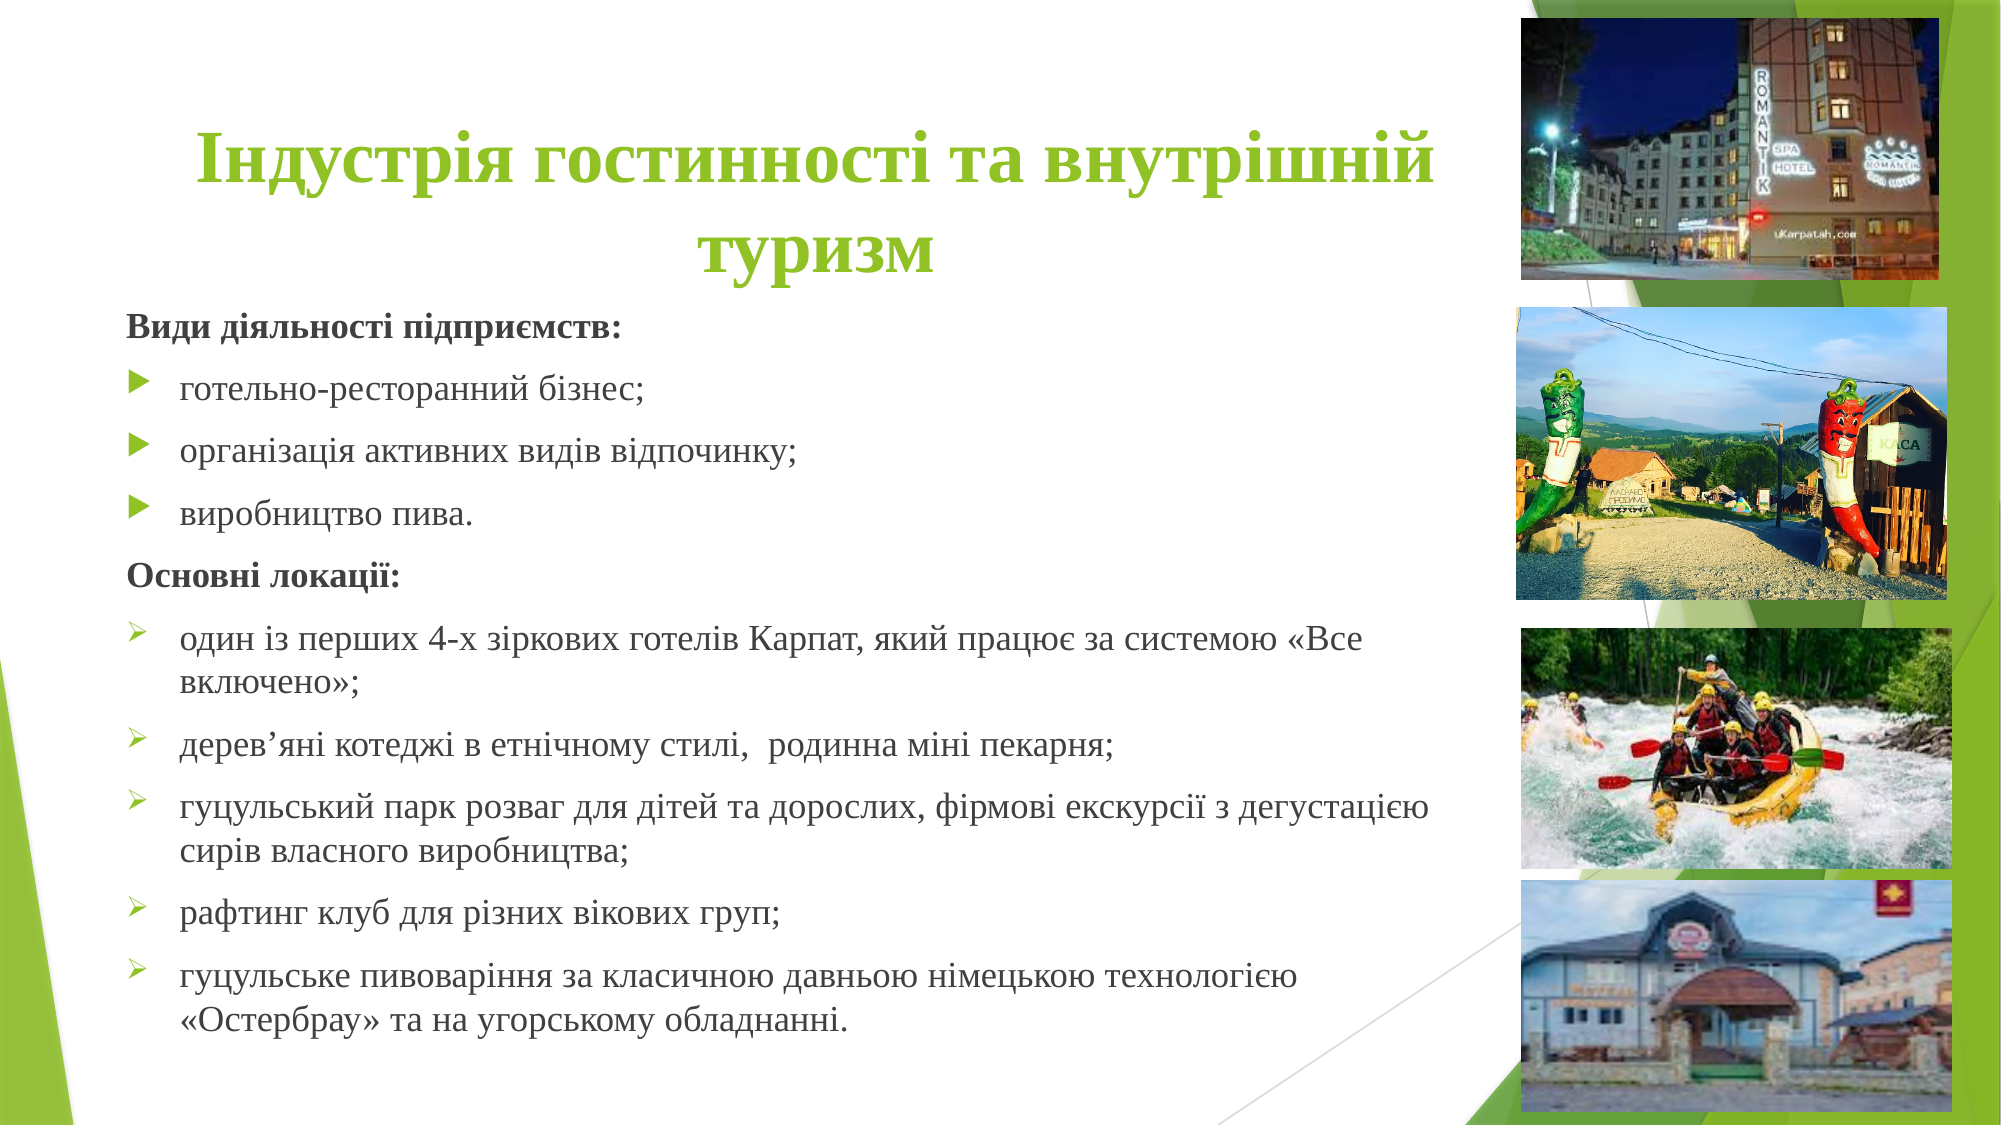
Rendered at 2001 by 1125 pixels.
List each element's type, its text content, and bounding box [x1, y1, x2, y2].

list Види діяльності підприємств: готельно-ресторанний бізнес; організація активних видів відпочинку; виробництво пива. Основні локації: один із перших 4-х зіркових готелів Карпат, який працює за системою «Все включено»; дерев’яні котеджі в етнічному стилі, родинна міні пекарня; гуцульський парк розваг для дітей та дорослих, фірмові екскурсії з дегустацією сирів власного виробництва; рафтинг клуб для різних вікових груп; гуцульське пивоваріння за класичною давньою німецькою технологією «Остербрау» та на угорському обладнанні. [111, 293, 1522, 1055]
picture [1520, 880, 1952, 1113]
title Індустрія гостинності та внутрішній туризм [111, 99, 1522, 293]
picture [1520, 17, 1940, 280]
picture [1520, 627, 1952, 870]
picture [1515, 306, 1948, 601]
